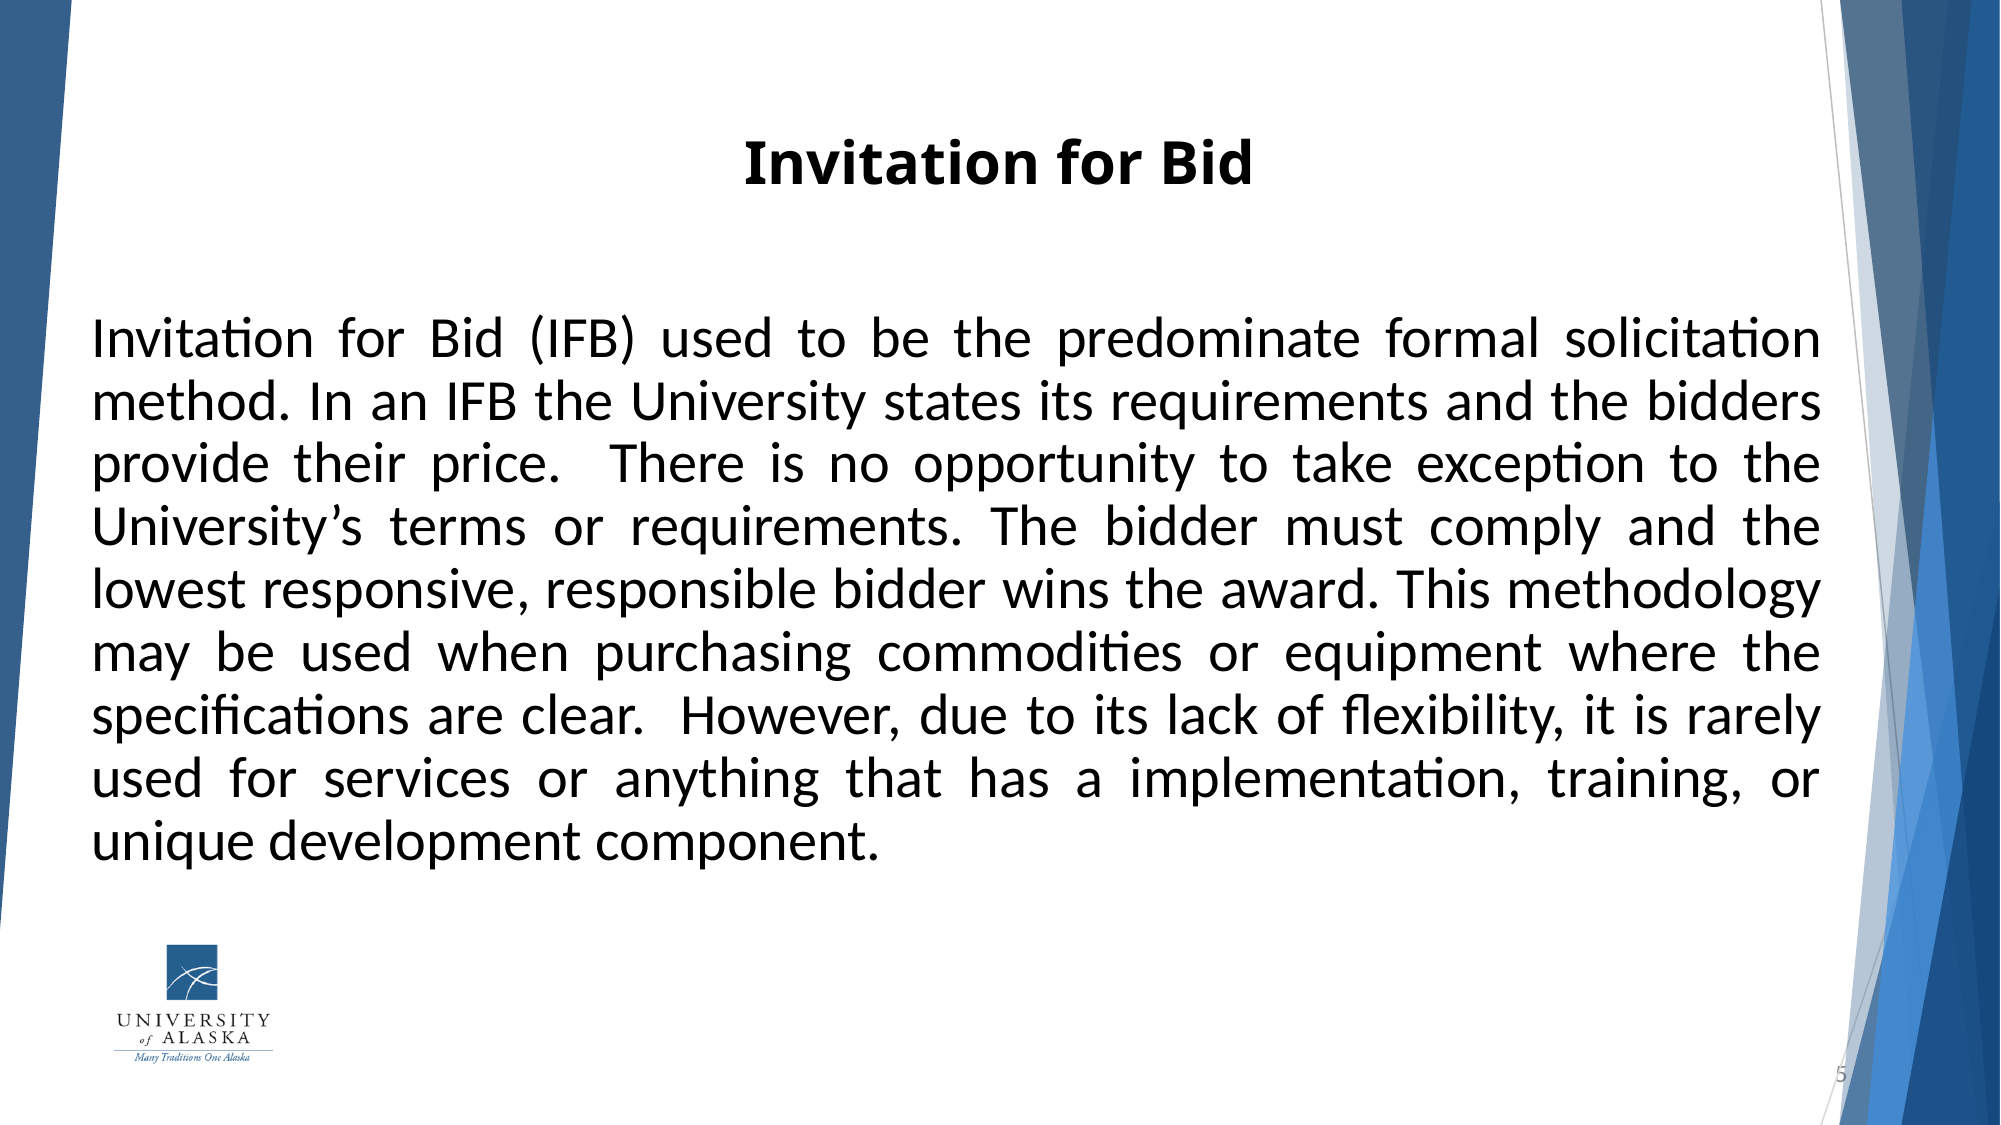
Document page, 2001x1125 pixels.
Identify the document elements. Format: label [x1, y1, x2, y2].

picture [98, 929, 288, 1070]
text_box [0, 0, 2000, 1125]
